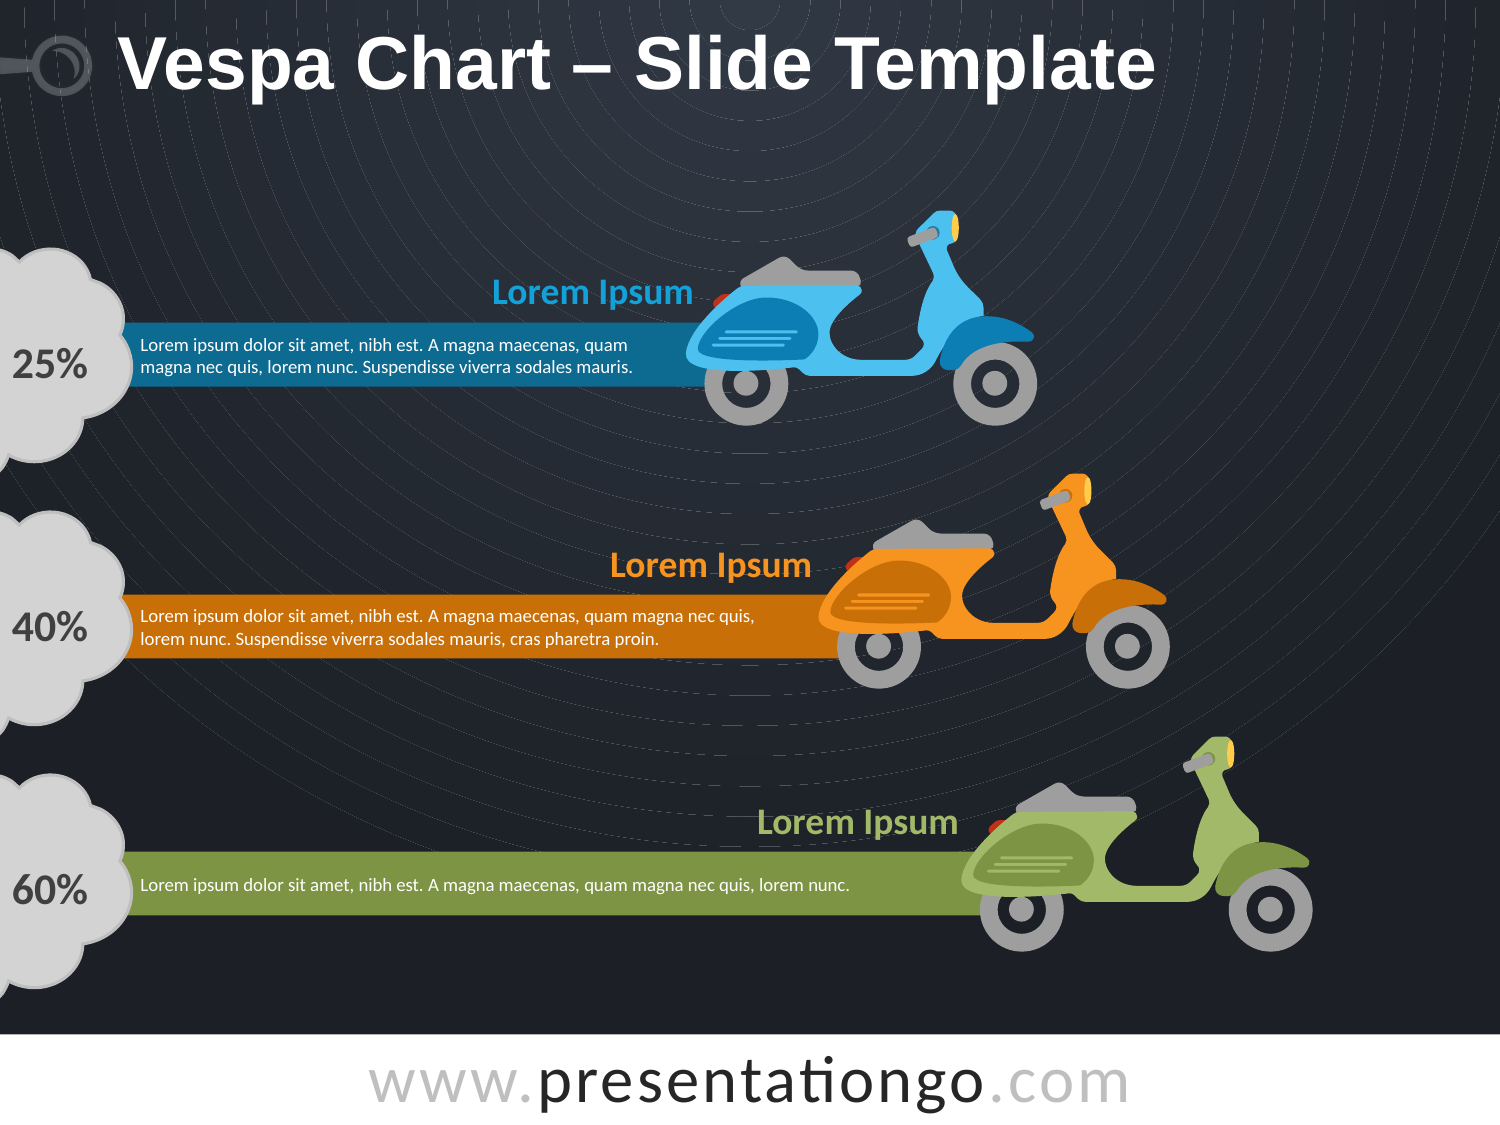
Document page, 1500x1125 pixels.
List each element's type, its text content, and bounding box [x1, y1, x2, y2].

text_box [122, 851, 961, 916]
title Vespa Chart – Slide Template [103, 17, 1500, 139]
text_box Lorem Ipsum [717, 789, 960, 849]
text_box 25% [0, 248, 133, 472]
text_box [818, 473, 1170, 689]
text_box [122, 322, 685, 388]
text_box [961, 736, 1313, 952]
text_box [685, 210, 1038, 426]
text_box Lorem ipsum dolor sit amet, nibh est. A magna maecenas, quam magna nec quis, lorem nunc. [140, 864, 940, 903]
text_box Lorem ipsum dolor sit amet, nibh est. A magna maecenas, quam magna nec quis, lorem nunc. Suspendisse viverra sodales mauris, cras pharetra proin. [140, 596, 802, 657]
text_box 40% [0, 510, 133, 735]
text_box Lorem ipsum dolor sit amet, nibh est. A magna maecenas, quam magna nec quis, lorem nunc. Suspendisse viverra sodales mauris. [140, 324, 682, 385]
text_box Lorem Ipsum [452, 259, 685, 320]
text_box [122, 593, 818, 659]
text_box Lorem Ipsum [570, 532, 813, 592]
text_box 60% [0, 773, 133, 998]
